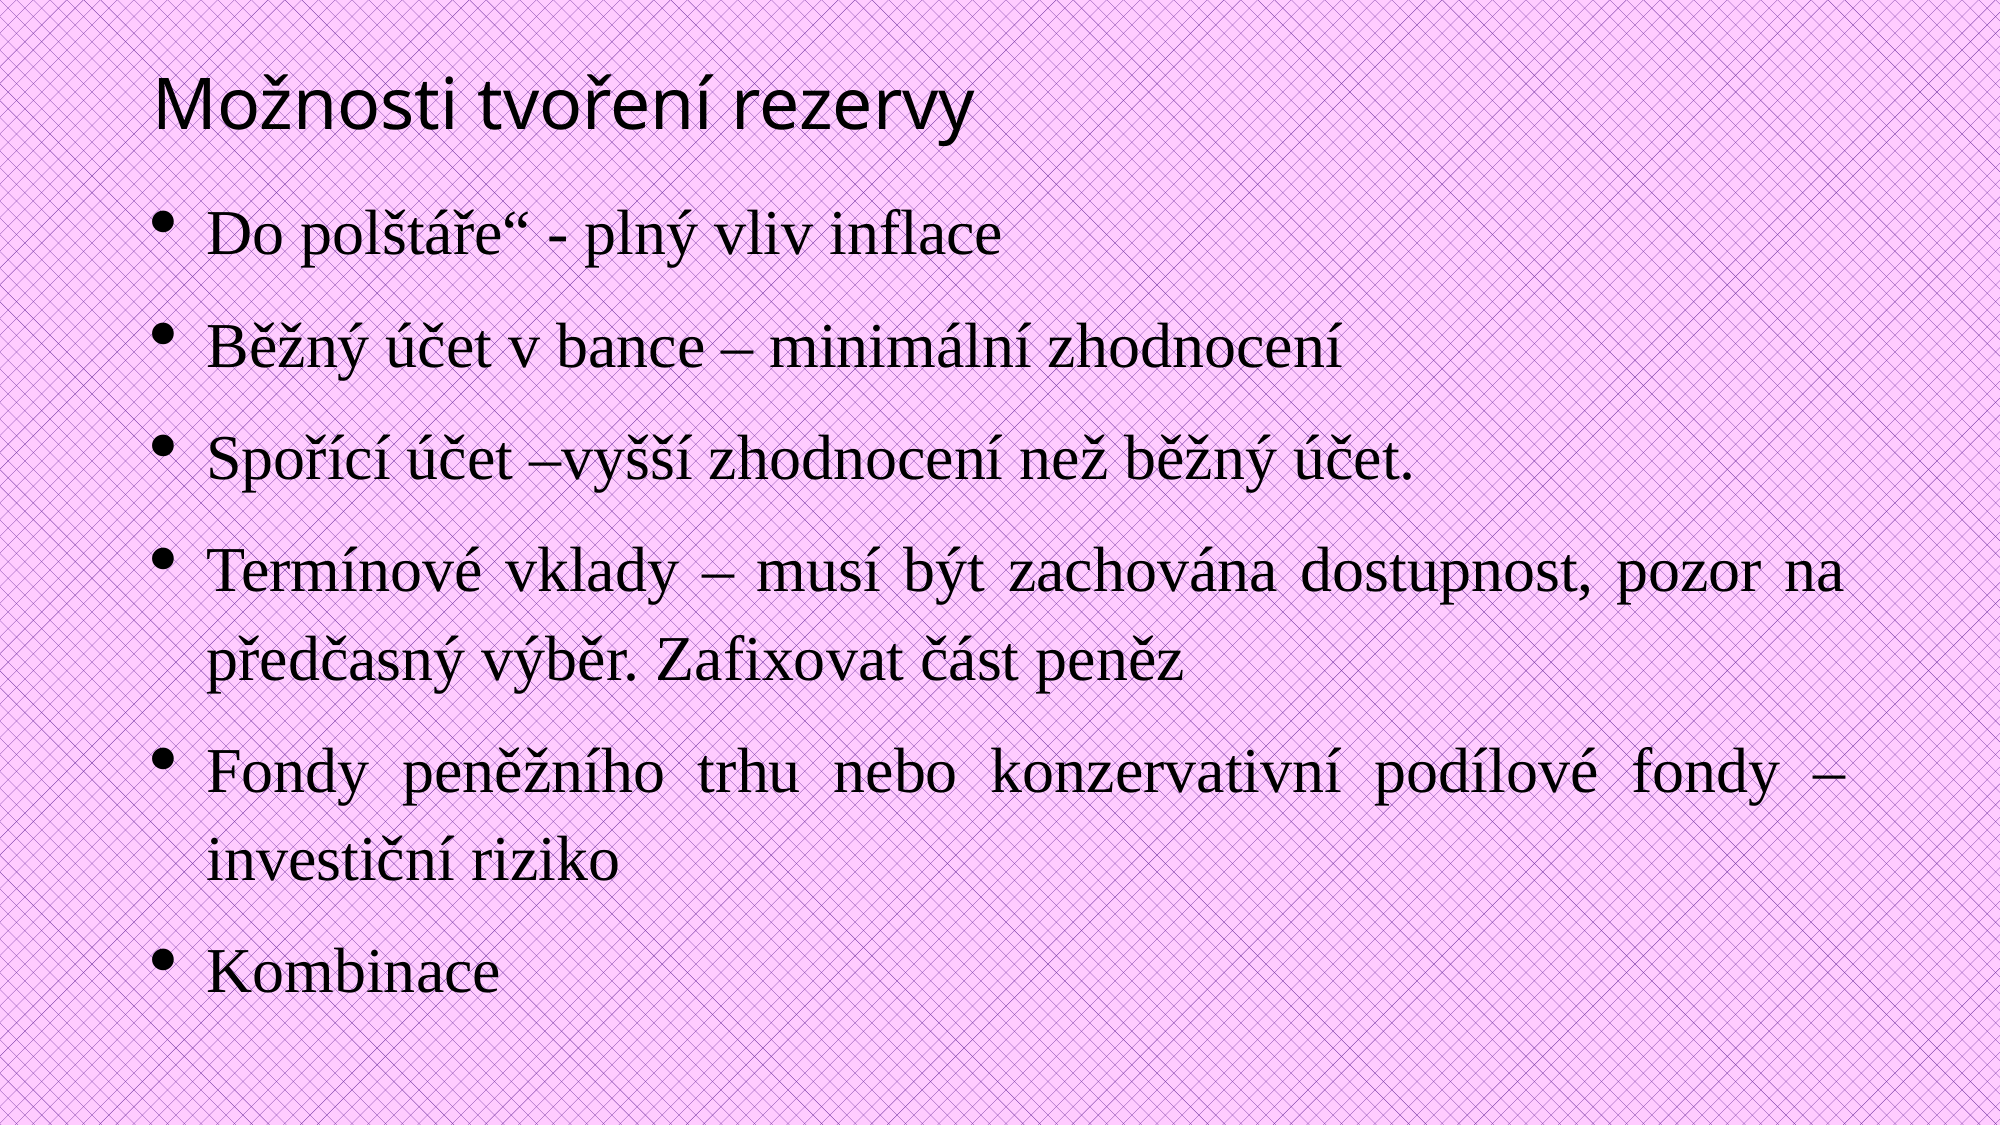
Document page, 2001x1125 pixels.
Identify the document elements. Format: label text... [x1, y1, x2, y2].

list Do polštáře“ - plný vliv inflace Běžný účet v bance – minimální zhodnocení Spořící účet –vyšší zhodnocení než běžný účet. Termínové vklady – musí být zachována dostupnost, pozor na předčasný výběr. Zafixovat část peněz Fondy peněžního trhu nebo konzervativní podílové fondy – investiční riziko Kombinace [137, 171, 1863, 1014]
title Možnosti tvoření rezervy [137, 59, 1863, 153]
